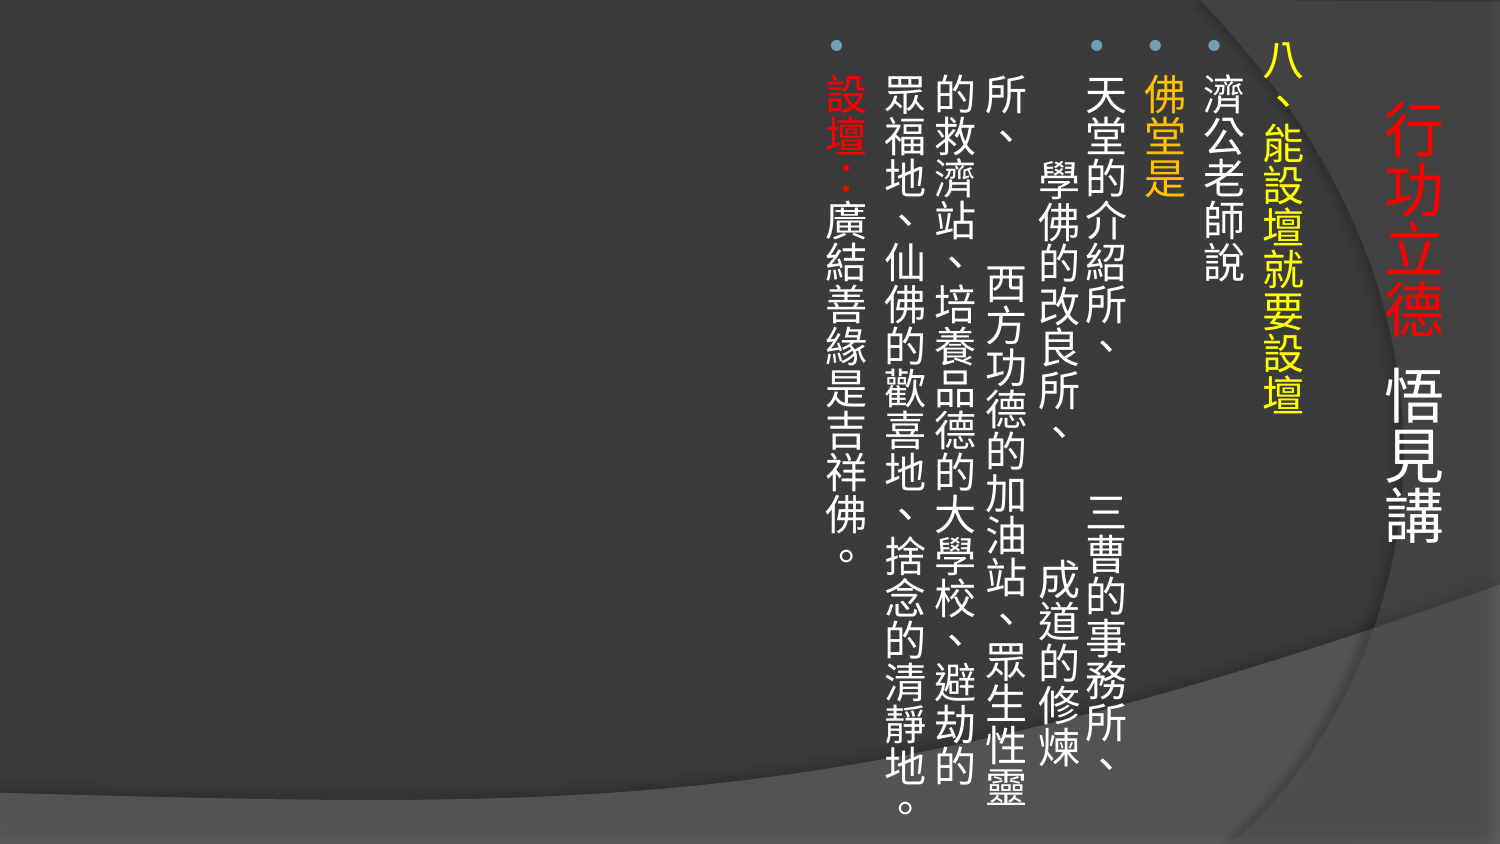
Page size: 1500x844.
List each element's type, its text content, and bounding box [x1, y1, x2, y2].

list 八、能設壇就要設壇 濟公老師說 佛堂是 天堂的介紹所、 三曹的事務所、 學佛的改良所、 成道的修煉所、 西方功德的加油站、眾生性靈的救濟站、培養品德的大學校、避劫的眾福地、仙佛的歡喜地、捨念的清靜地。 設壇：廣結善緣是吉祥佛。 [29, 20, 1353, 824]
title 行功立德 悟見講 [1353, 43, 1473, 812]
